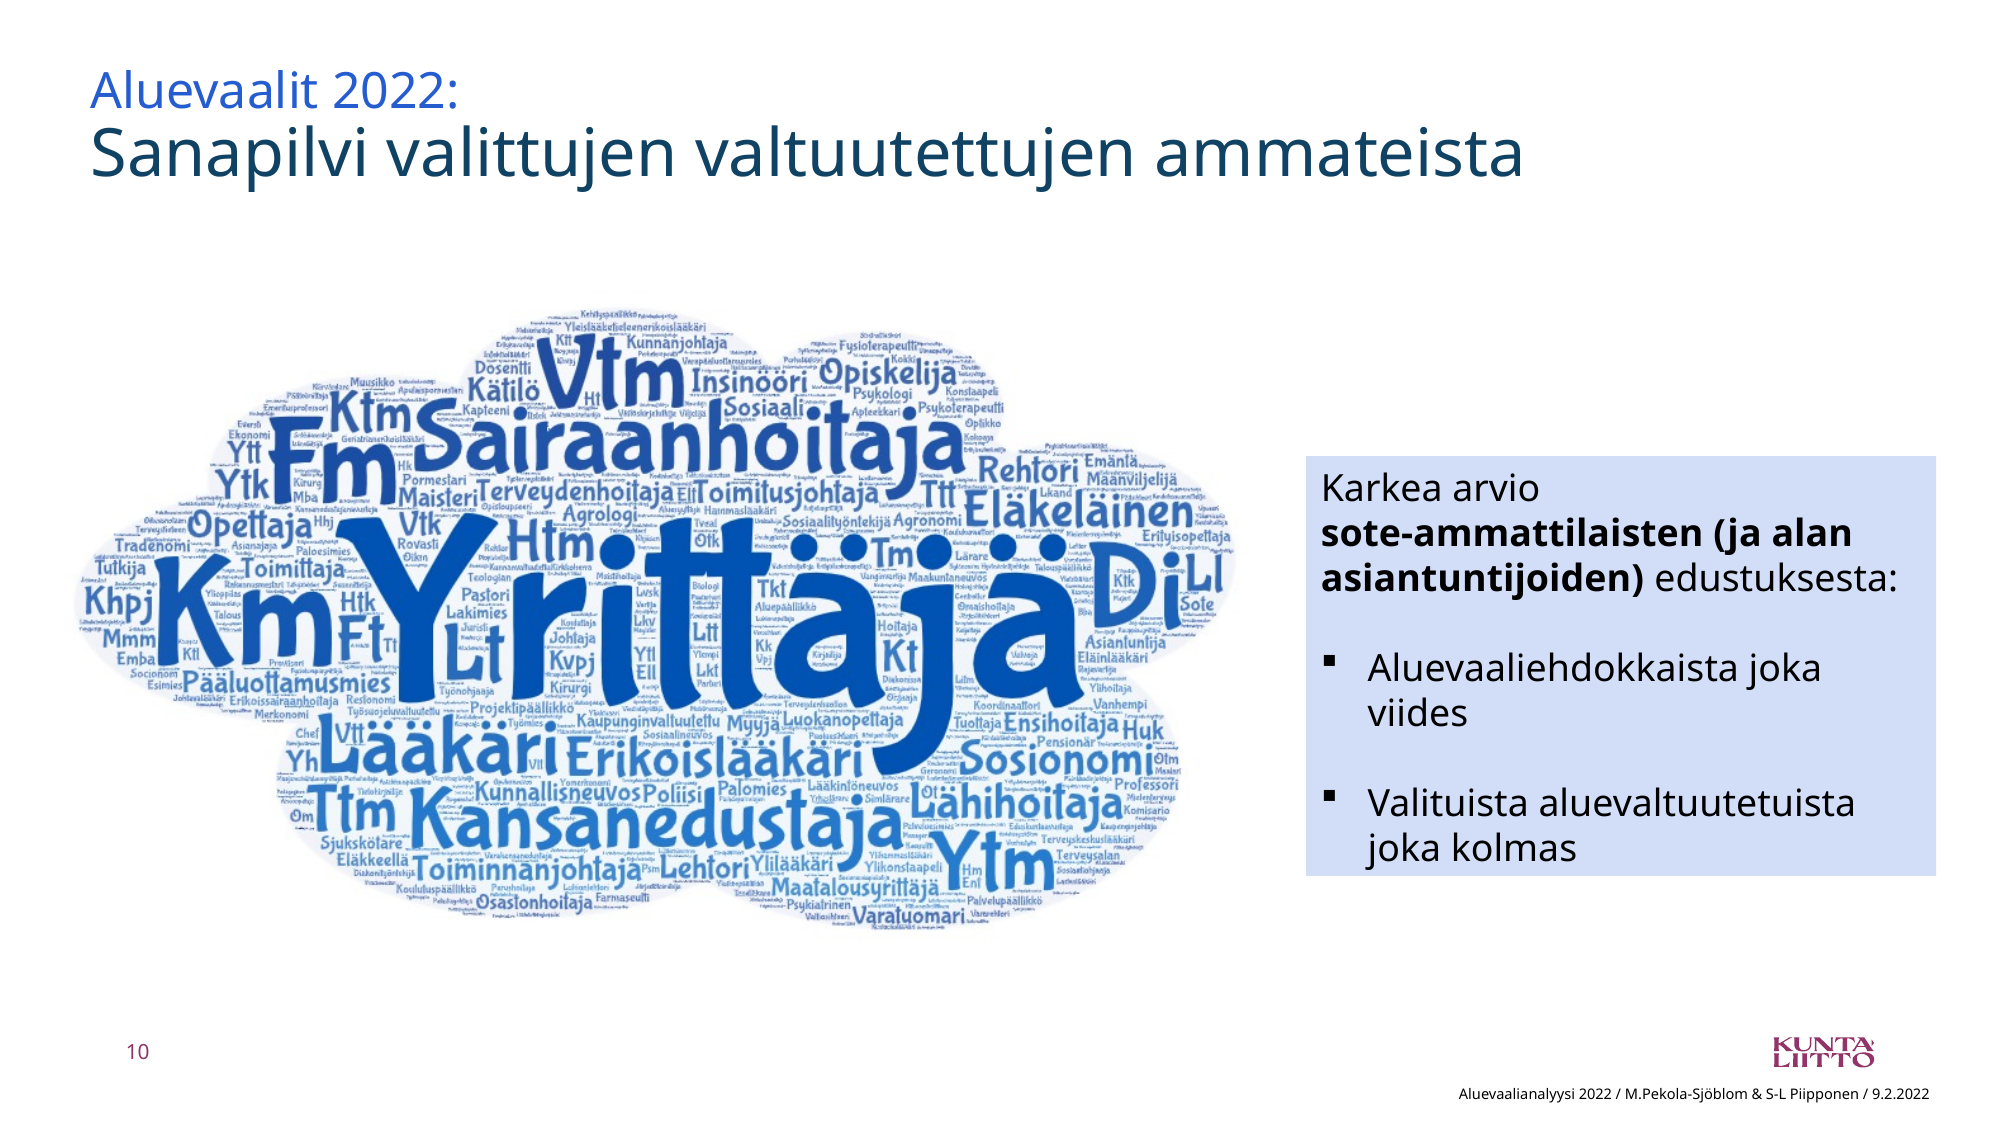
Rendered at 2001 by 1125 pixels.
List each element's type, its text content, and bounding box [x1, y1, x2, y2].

slide_number 10 [125, 1035, 197, 1071]
title Aluevaalit 2022: Sanapilvi valittujen valtuutettujen ammateista [90, 65, 1839, 231]
picture [43, 290, 1267, 946]
text_box Karkea arvio sote-ammattilaisten (ja alan asiantuntijoiden) edustuksesta: Aluevaaliehdokkaista joka viides Valituista aluevaltuutetuista joka kolmas [1306, 456, 1937, 876]
text_box Aluevaalianalyysi 2022 / M.Pekola-Sjöblom & S-L Piipponen / 9.2.2022 [1444, 1077, 1945, 1110]
